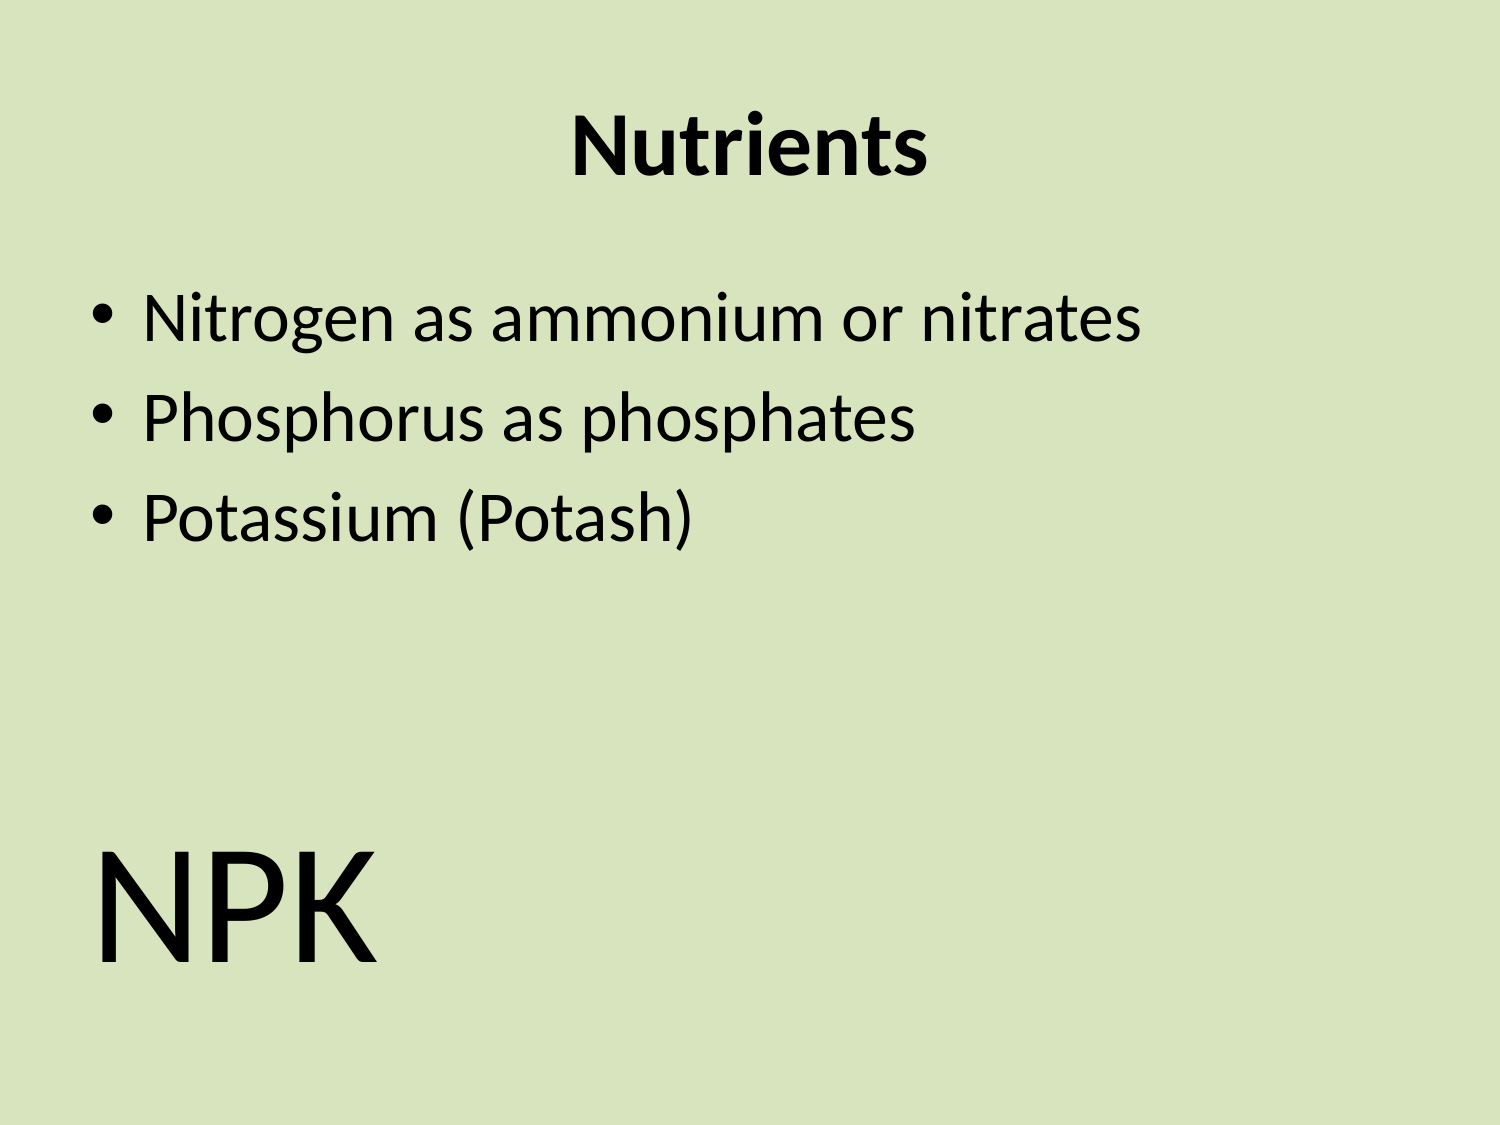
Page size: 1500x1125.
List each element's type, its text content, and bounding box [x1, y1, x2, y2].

title Nutrients [75, 45, 1425, 233]
list Nitrogen as ammonium or nitrates Phosphorus as phosphates Potassium (Potash) NPK [75, 262, 1425, 1005]
